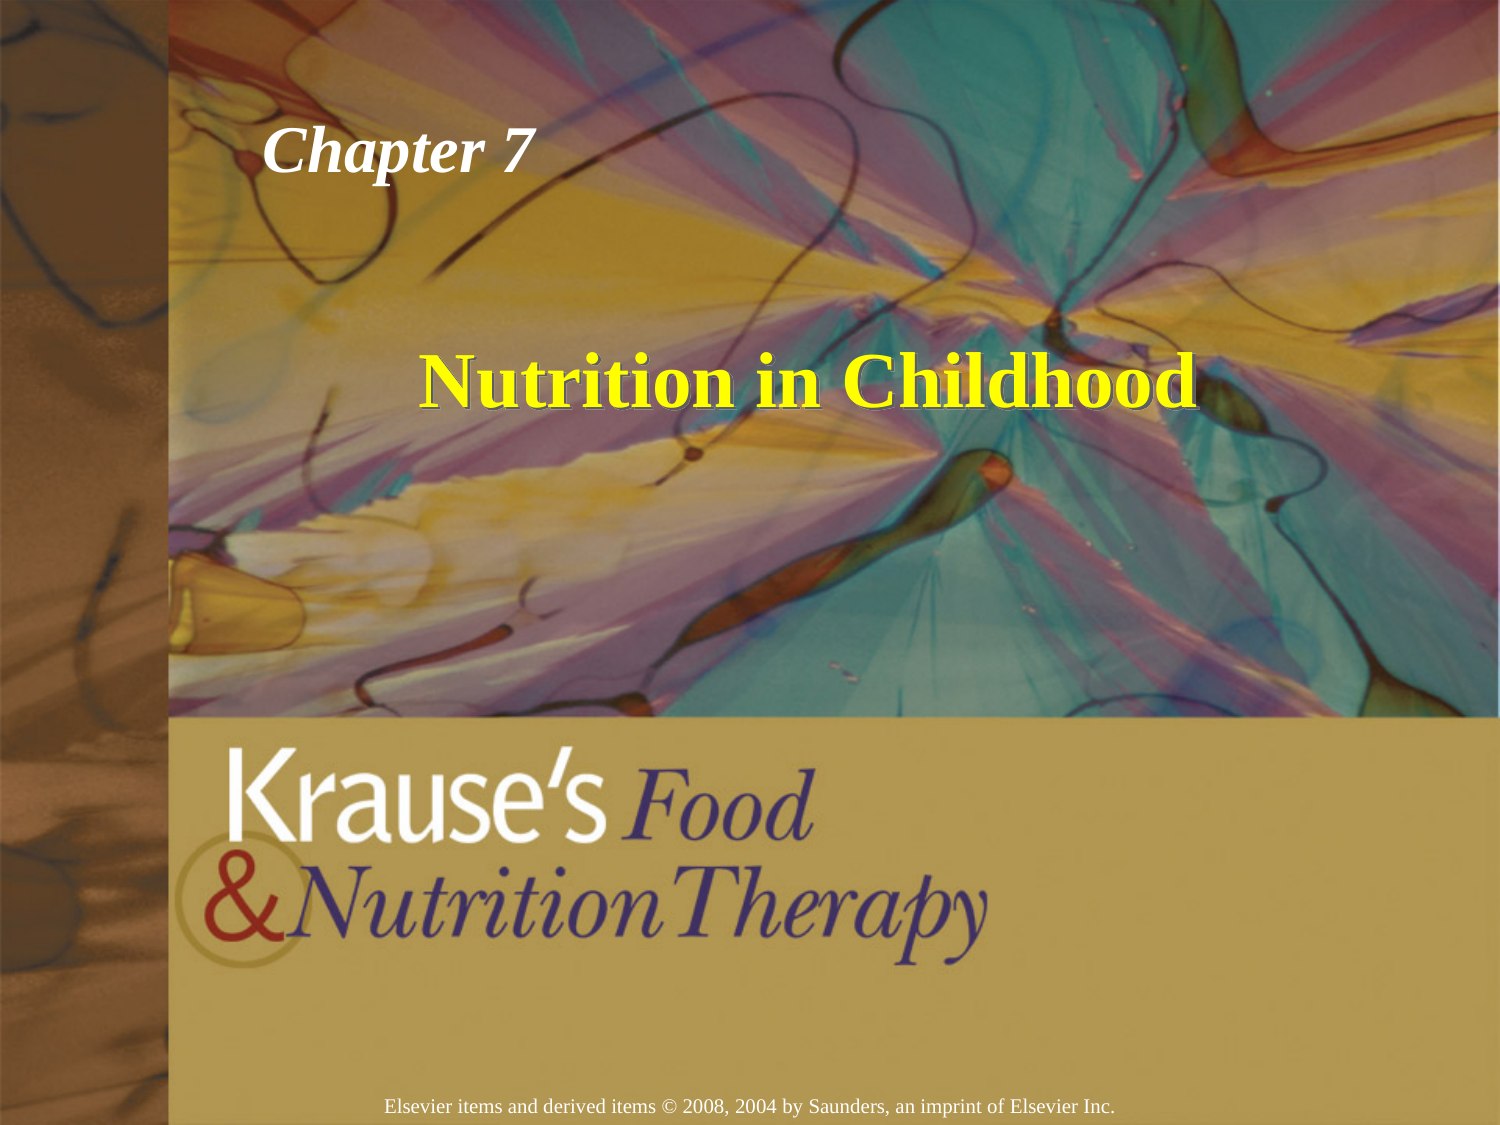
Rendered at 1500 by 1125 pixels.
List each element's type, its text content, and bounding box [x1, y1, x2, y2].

text_box Chapter 7 [247, 108, 1268, 188]
picture [0, 0, 1500, 1125]
text_box Nutrition in Childhood [410, 338, 1207, 425]
